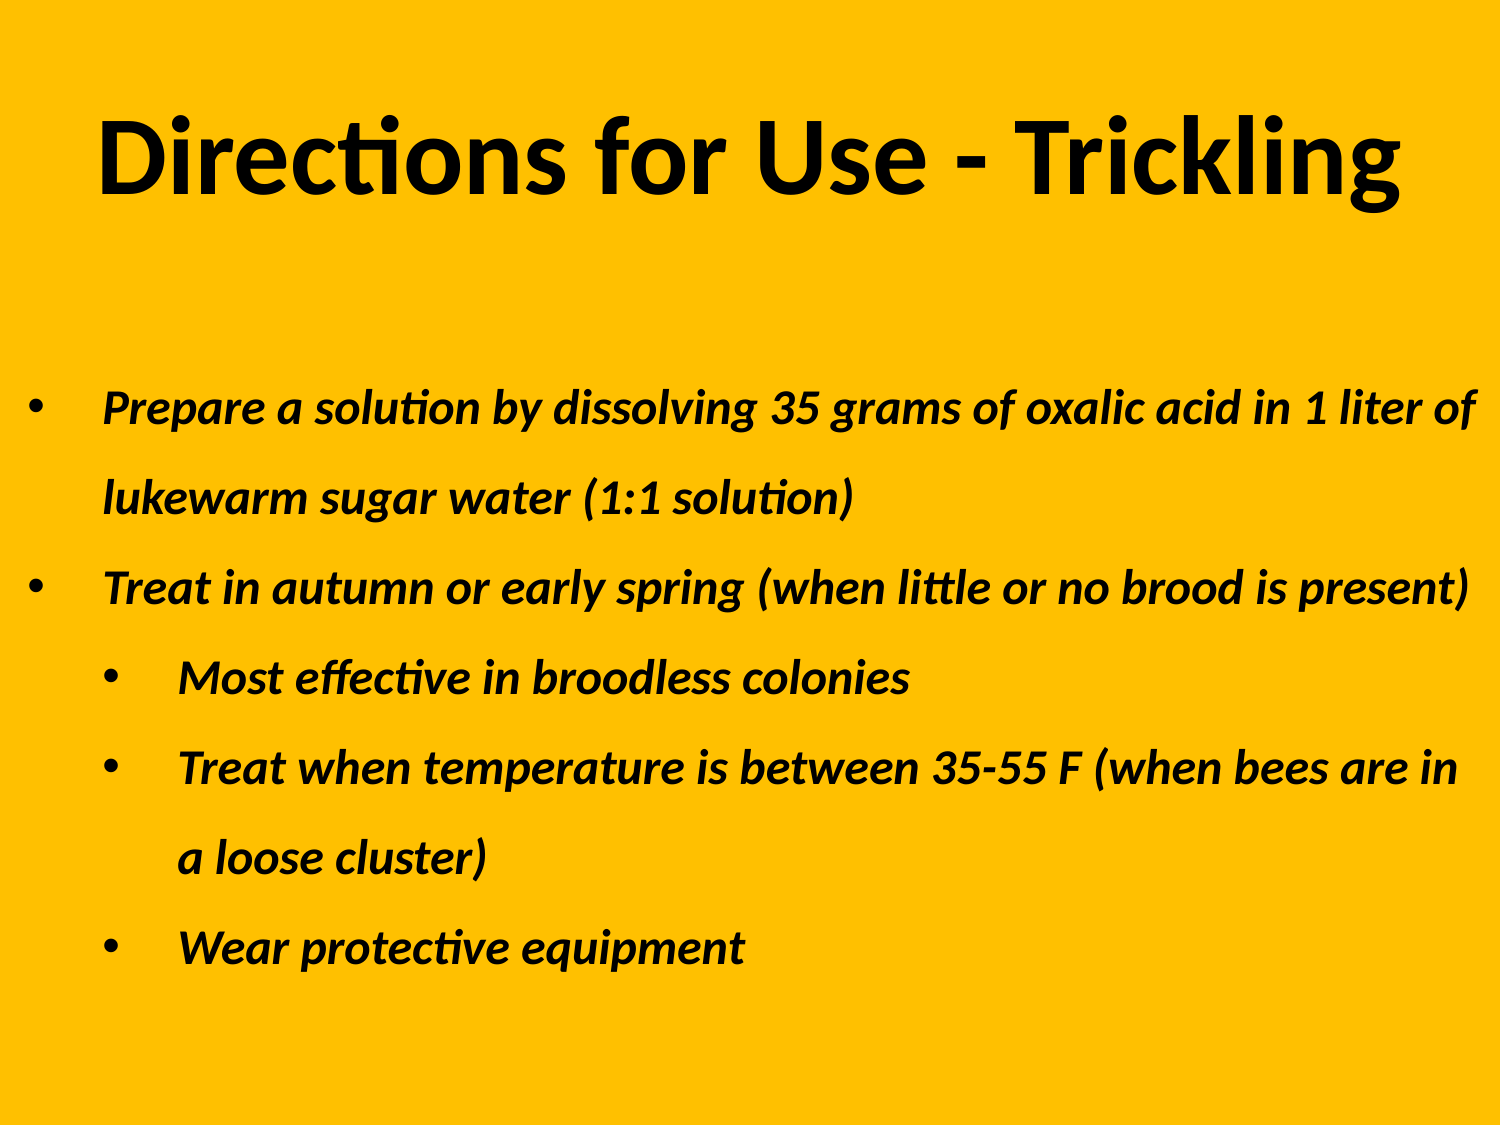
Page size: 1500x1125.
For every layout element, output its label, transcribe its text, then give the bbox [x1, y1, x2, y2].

text_box Prepare a solution by dissolving 35 grams of oxalic acid in 1 liter of lukewarm sugar water (1:1 solution) Treat in autumn or early spring (when little or no brood is present) Most effective in broodless colonies Treat when temperature is between 35-55 F (when bees are in a loose cluster) Wear protective equipment [12, 337, 1500, 983]
text_box Directions for Use - Trickling [0, 74, 1500, 225]
